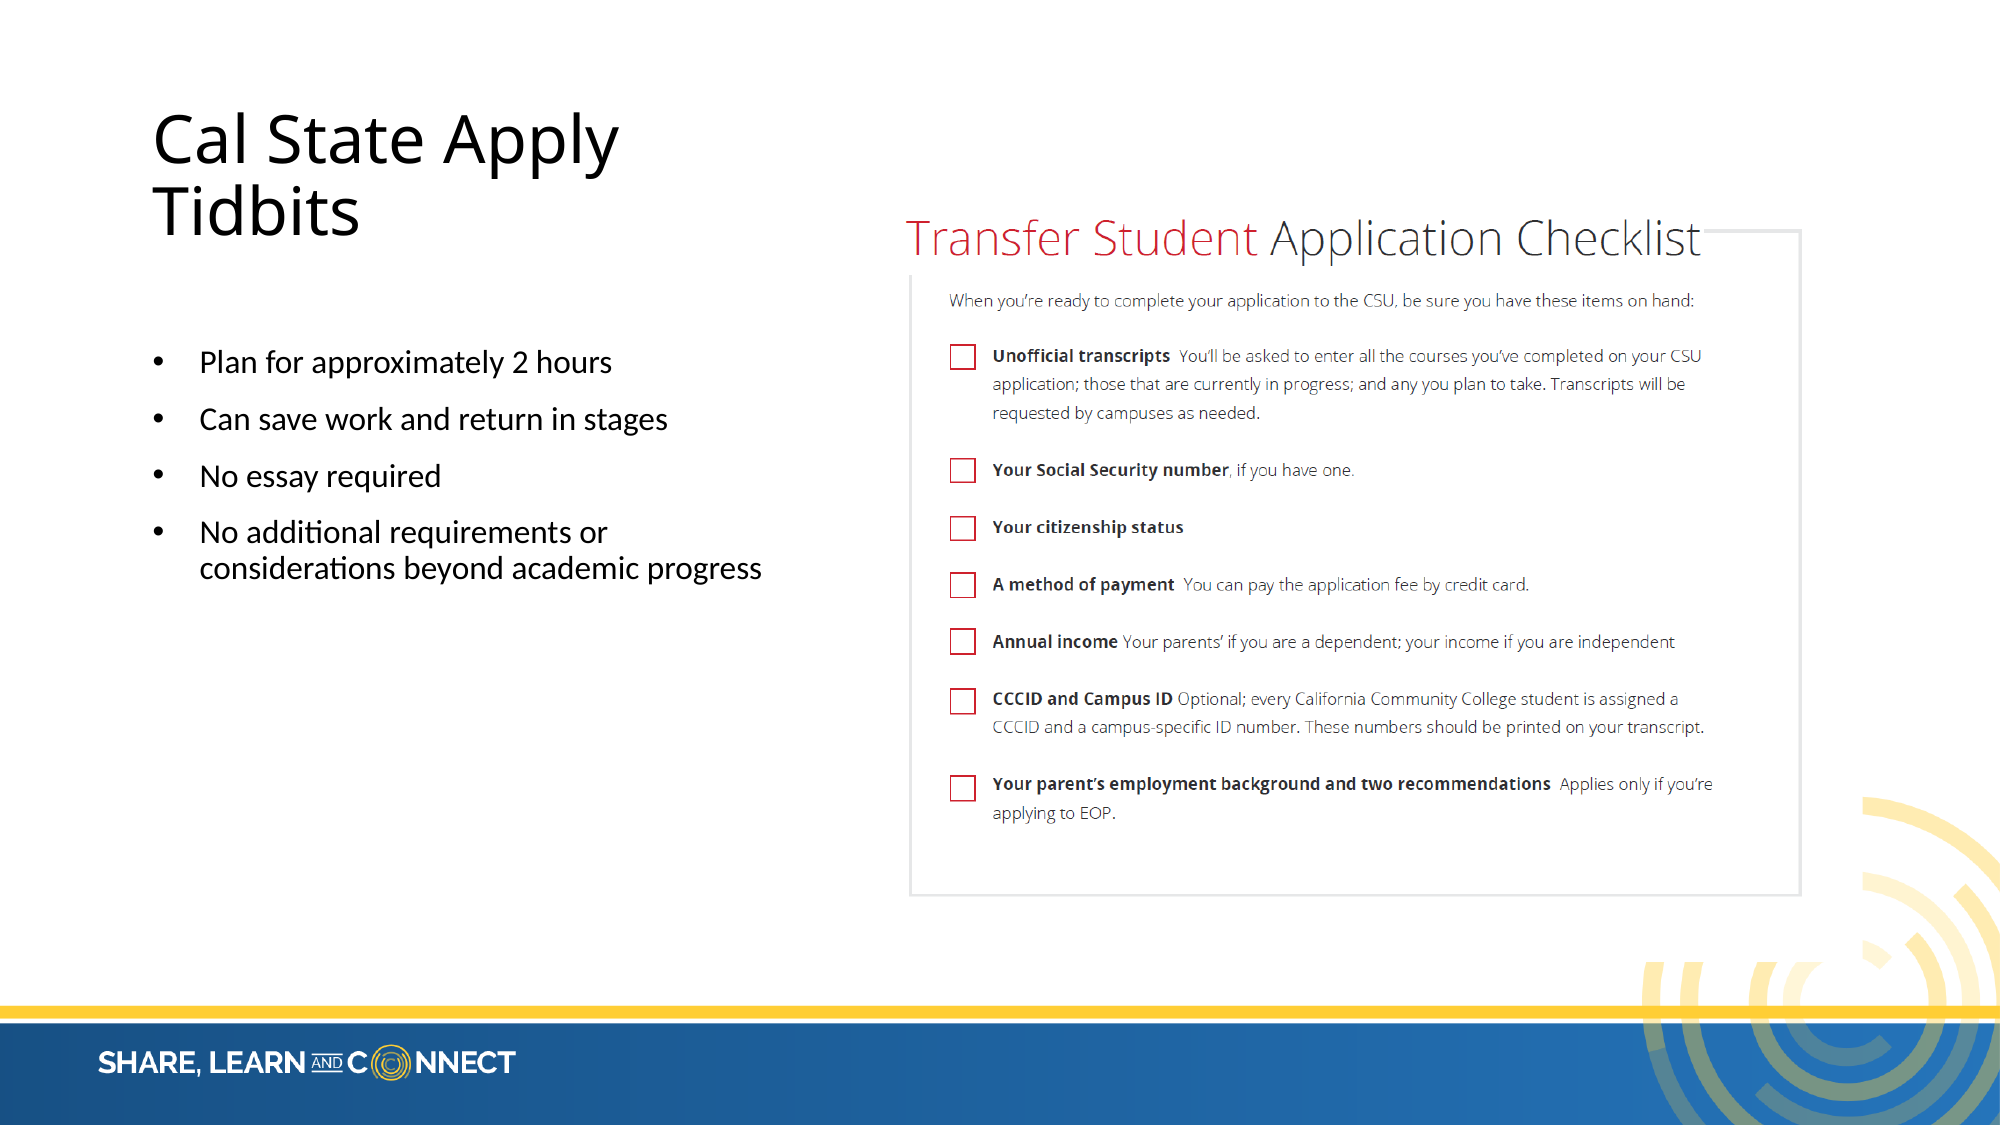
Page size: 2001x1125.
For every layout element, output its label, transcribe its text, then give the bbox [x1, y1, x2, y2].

title Cal State Apply Tidbits [137, 75, 783, 337]
list Plan for approximately 2 hours Can save work and return in stages No essay required No additional requirements or considerations beyond academic progress [137, 337, 783, 963]
picture [0, 161, 2000, 1125]
